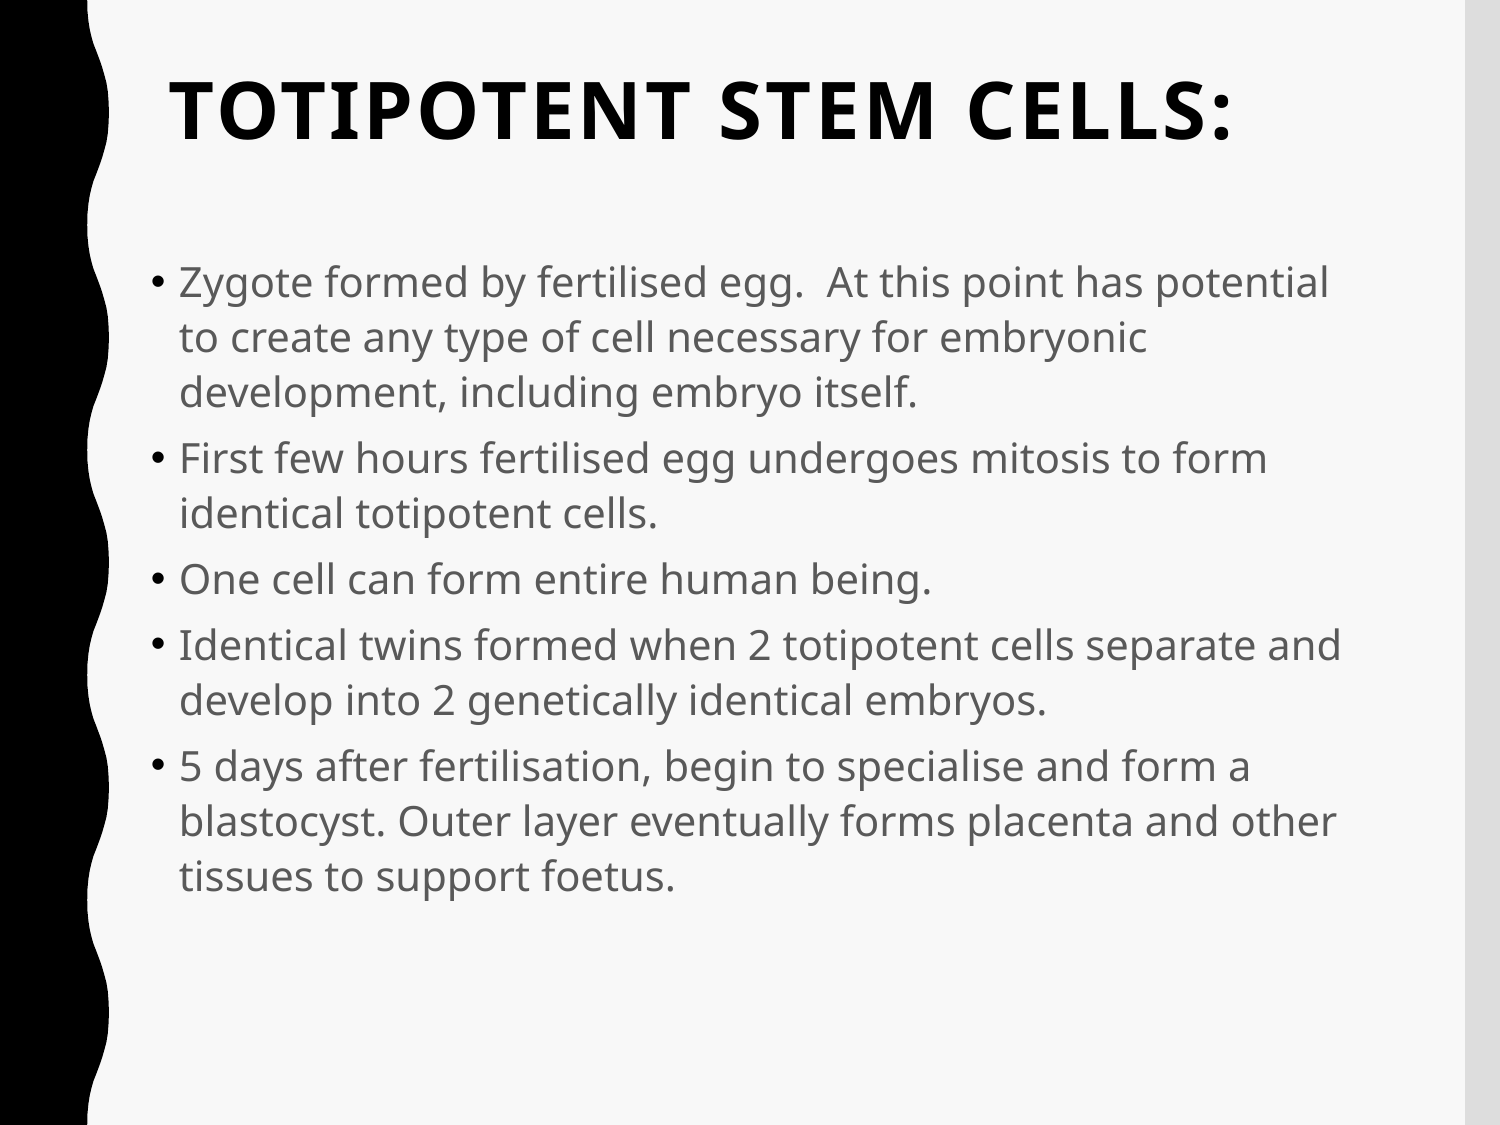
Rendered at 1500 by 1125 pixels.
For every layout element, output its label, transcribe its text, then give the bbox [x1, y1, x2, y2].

list Zygote formed by fertilised egg. At this point has potential to create any type of cell necessary for embryonic development, including embryo itself. First few hours fertilised egg undergoes mitosis to form identical totipotent cells. One cell can form entire human being. Identical twins formed when 2 totipotent cells separate and develop into 2 genetically identical embryos. 5 days after fertilisation, begin to specialise and form a blastocyst. Outer layer eventually forms placenta and other tissues to support foetus. [135, 243, 1388, 833]
title Totipotent stem cells: [154, 62, 1407, 308]
